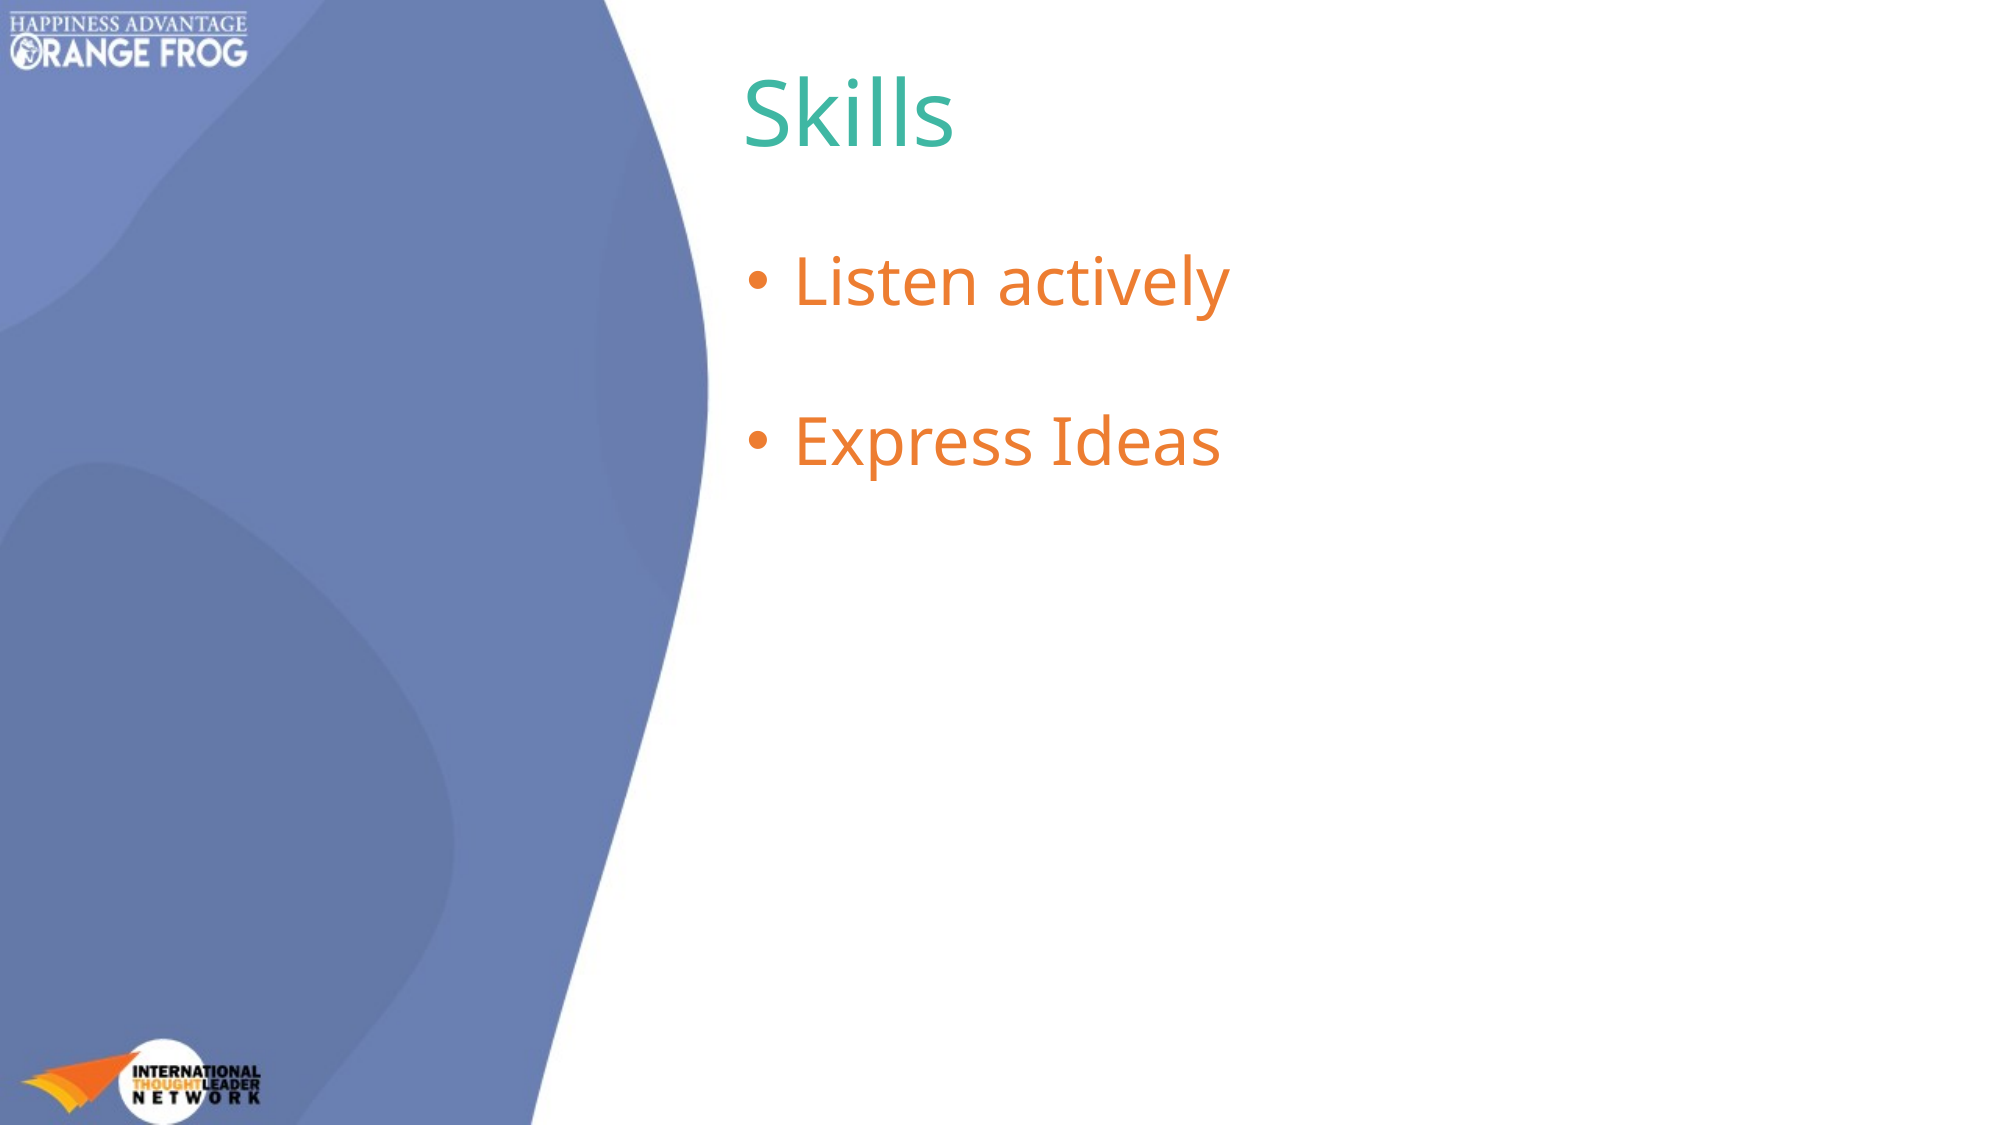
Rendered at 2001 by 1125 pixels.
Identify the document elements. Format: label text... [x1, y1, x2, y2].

text_box Listen actively Express Ideas [731, 231, 1948, 487]
text_box Skills [727, 59, 1830, 184]
picture [0, 0, 2000, 1125]
